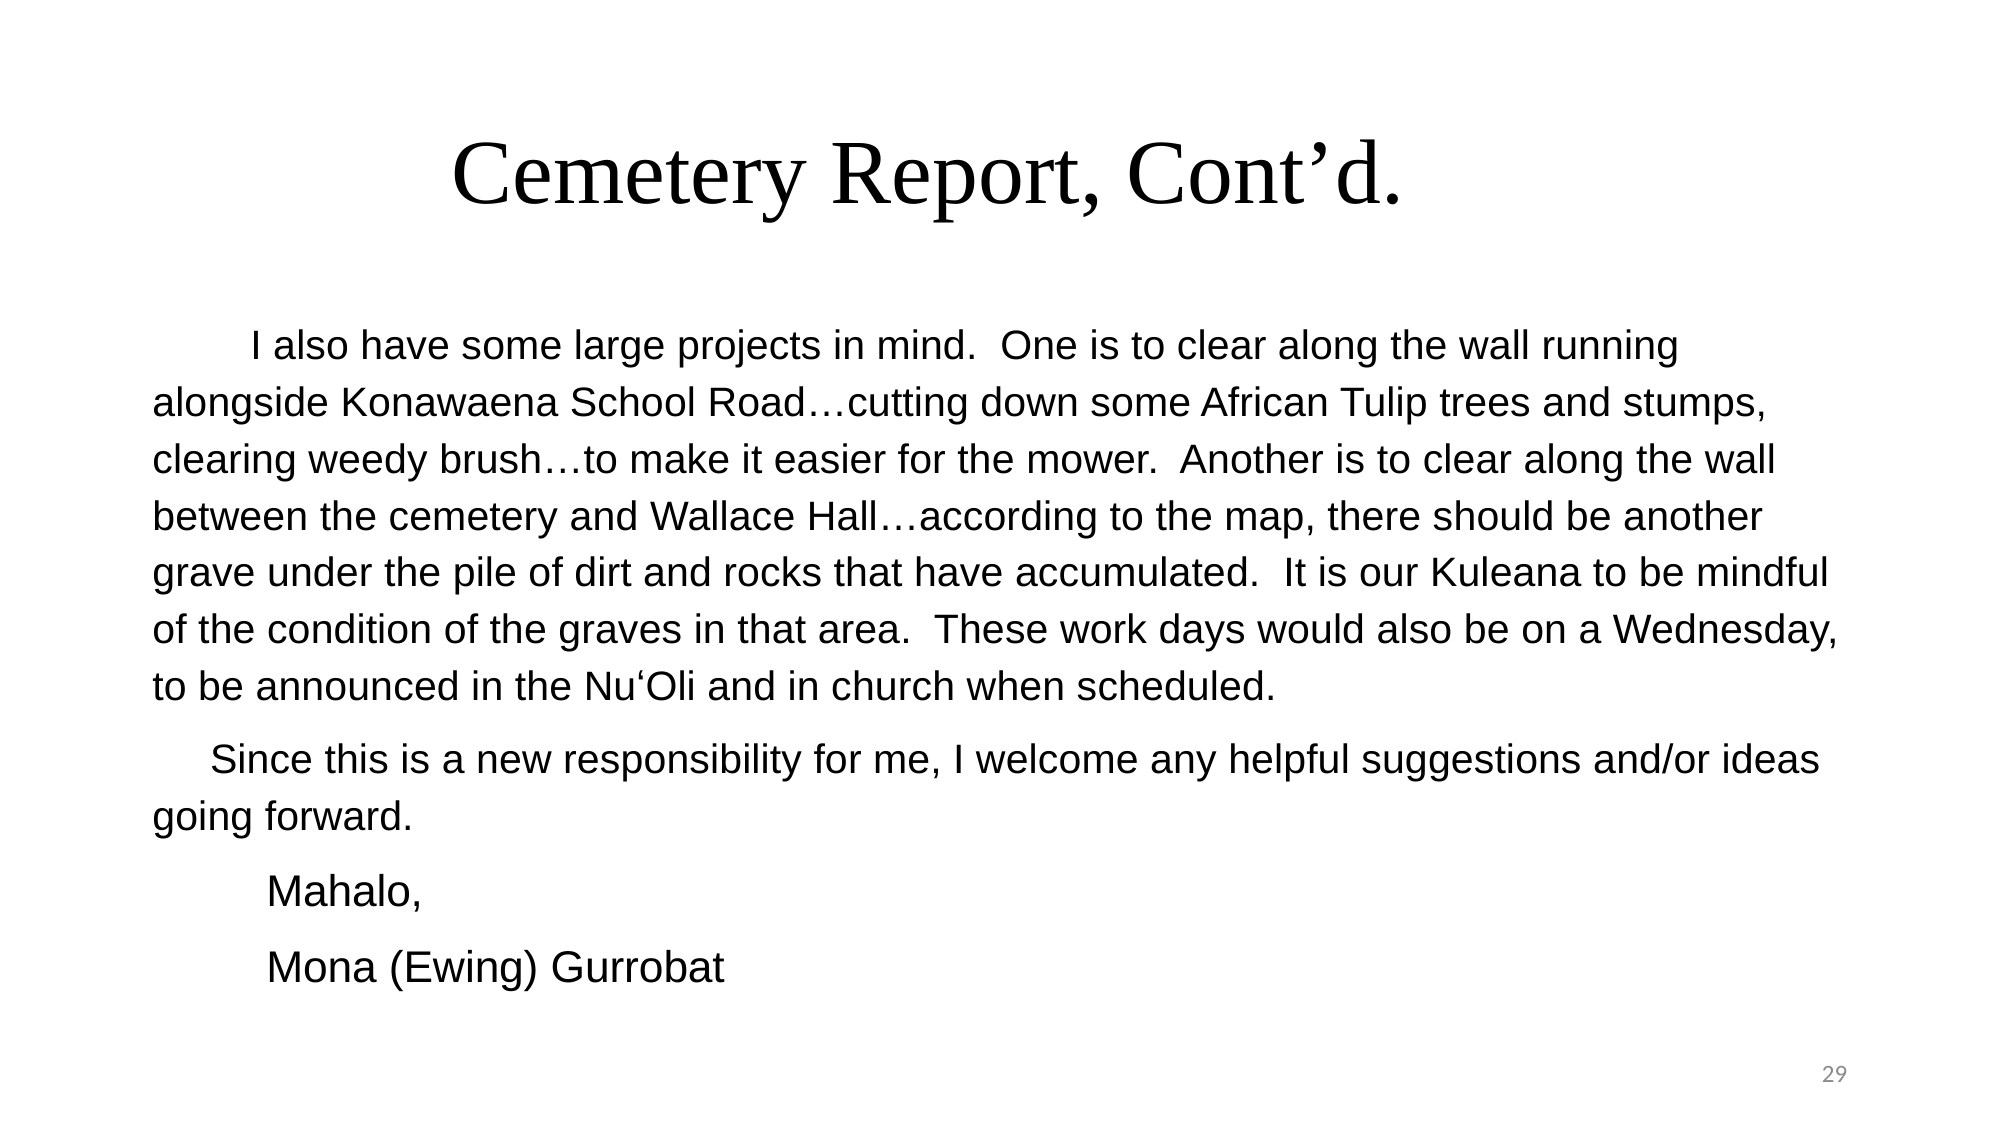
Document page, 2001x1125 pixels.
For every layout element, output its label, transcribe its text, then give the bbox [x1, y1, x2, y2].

list I also have some large projects in mind. One is to clear along the wall running alongside Konawaena School Road…cutting down some African Tulip trees and stumps, clearing weedy brush…to make it easier for the mower. Another is to clear along the wall between the cemetery and Wallace Hall…according to the map, there should be another grave under the pile of dirt and rocks that have accumulated. It is our Kuleana to be mindful of the condition of the graves in that area. These work days would also be on a Wednesday, to be announced in the NuʻOli and in church when scheduled. Since this is a new responsibility for me, I welcome any helpful suggestions and/or ideas going forward. Mahalo, Mona (Ewing) Gurrobat [137, 299, 1863, 1014]
slide_number 29 [1412, 1042, 1863, 1103]
title Cemetery Report, Cont’d. [137, 65, 1863, 284]
